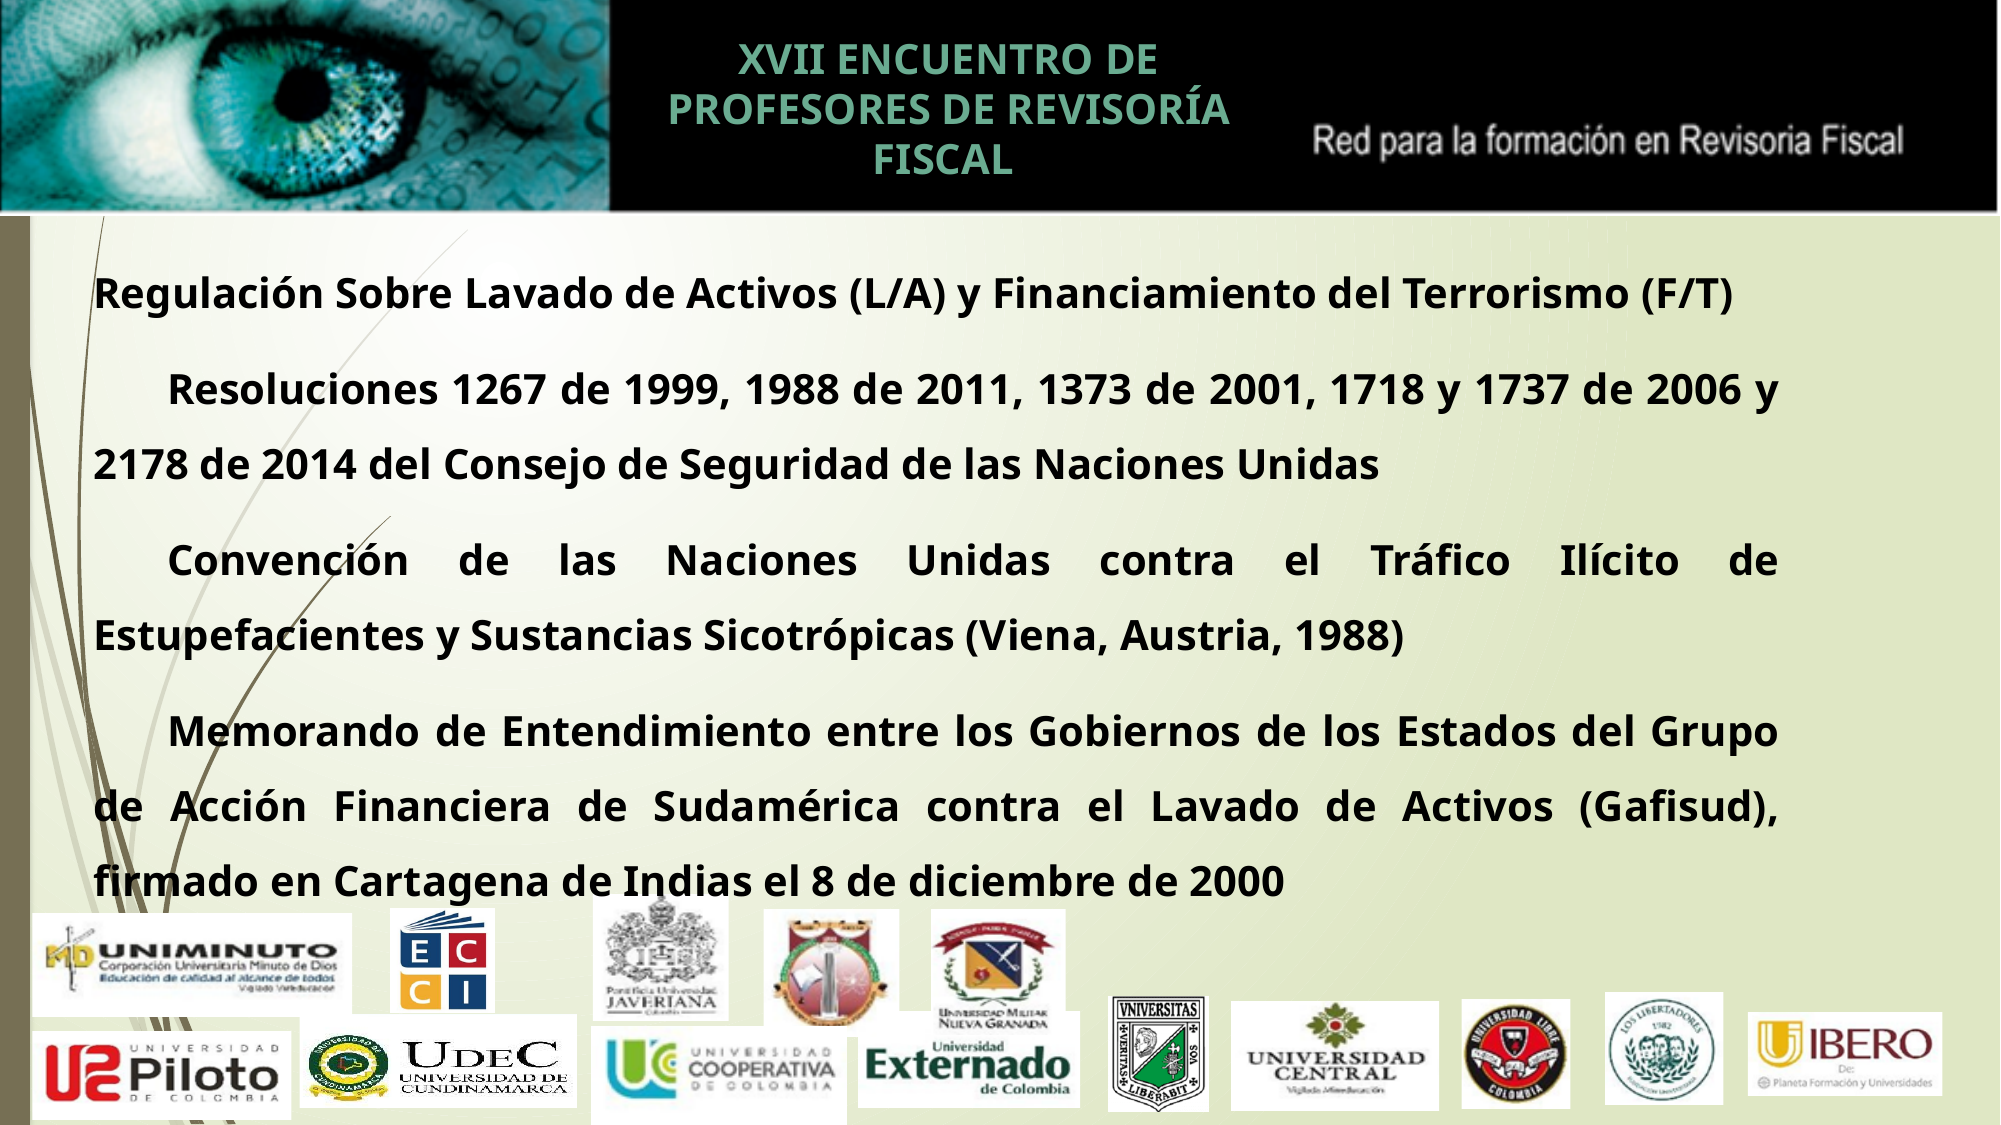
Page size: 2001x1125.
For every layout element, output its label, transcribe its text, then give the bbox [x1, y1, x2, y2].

text_box Regulación Sobre Lavado de Activos (L/A) y Financiamiento del Terrorismo (F/T) Resoluciones 1267 de 1999, 1988 de 2011, 1373 de 2001, 1718 y 1737 de 2006 y 2178 de 2014 del Consejo de Seguridad de las Naciones Unidas Convención de las Naciones Unidas contra el Tráfico Ilícito de Estupefacientes y Sustancias Sicotrópicas (Viena, Austria, 1988) Memorando de Entendimiento entre los Gobiernos de los Estados del Grupo de Acción Financiera de Sudamérica contra el Lavado de Activos (Gafisud), firmado en Cartagena de Indias el 8 de diciembre de 2000 [3, 234, 1796, 913]
picture [0, 0, 2000, 217]
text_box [32, 893, 1943, 1125]
